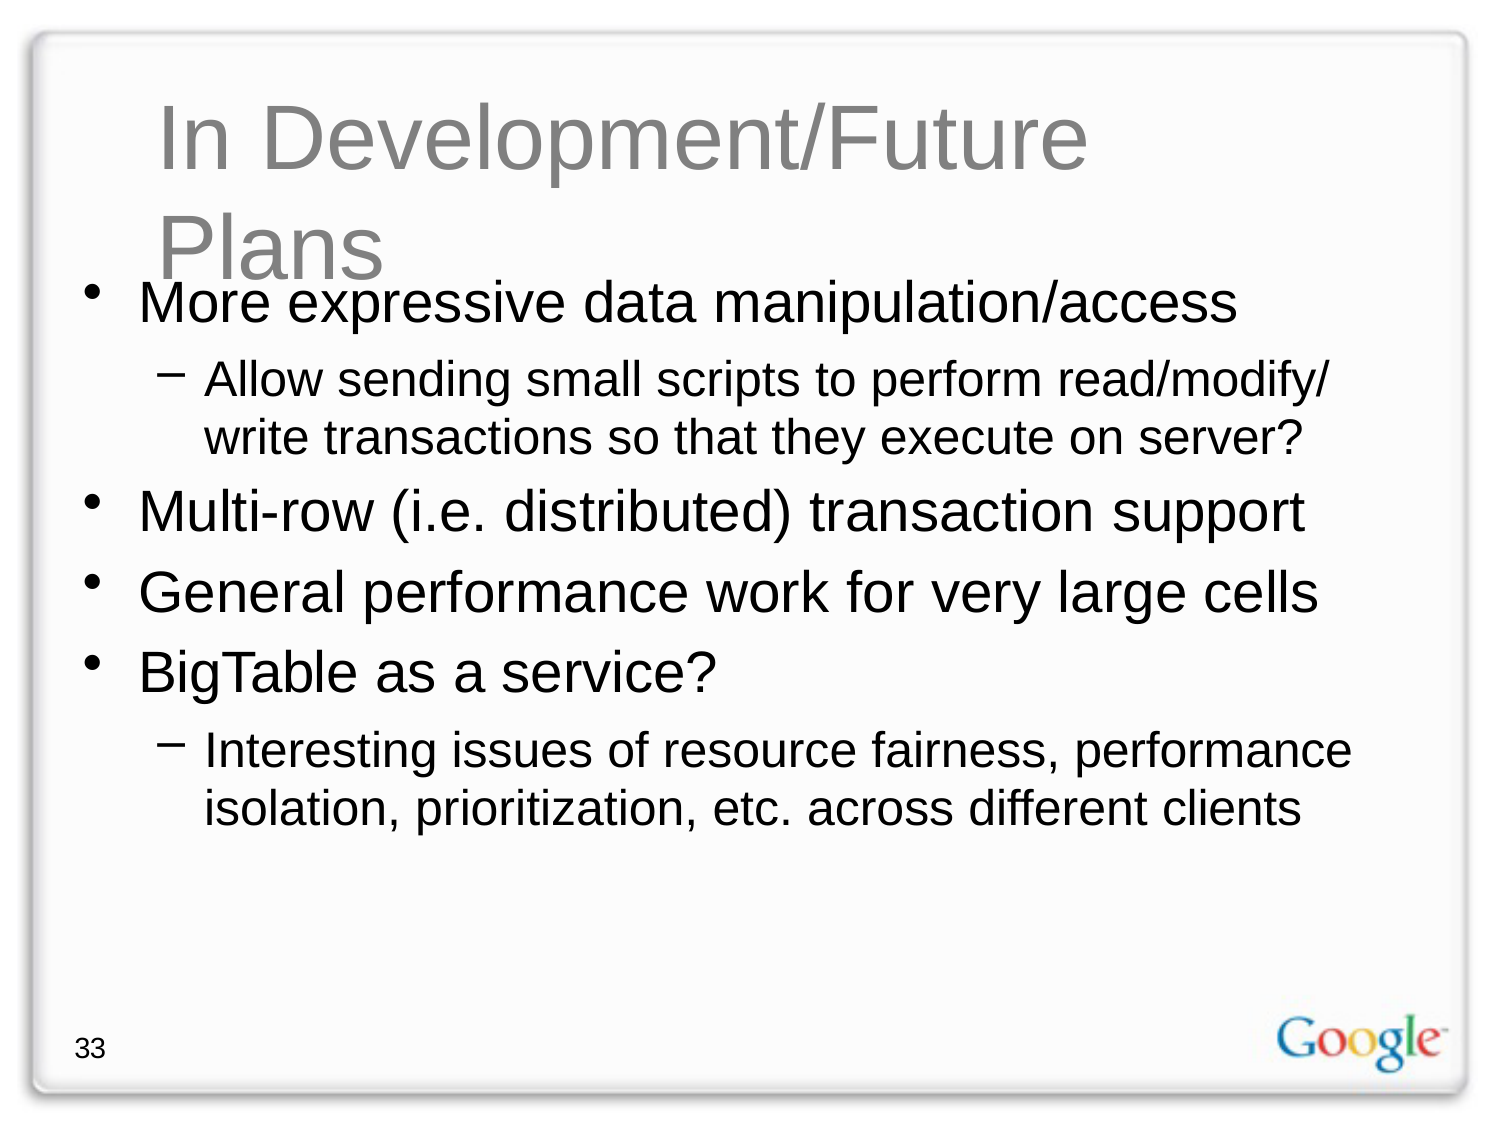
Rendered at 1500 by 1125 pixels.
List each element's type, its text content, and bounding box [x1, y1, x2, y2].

text_box More expressive data manipulation/access Allow sending small scripts to perform read/modify/ write transactions so that they execute on server? Multi-row (i.e. distributed) transaction support General performance work for very large cells BigTable as a service? Interesting issues of resource fairness, performance isolation, prioritization, etc. across different clients [80, 249, 1357, 836]
title In Development/Future Plans [154, 75, 1346, 249]
slide_number 33 [68, 1029, 116, 1125]
picture [17, 24, 1478, 1113]
